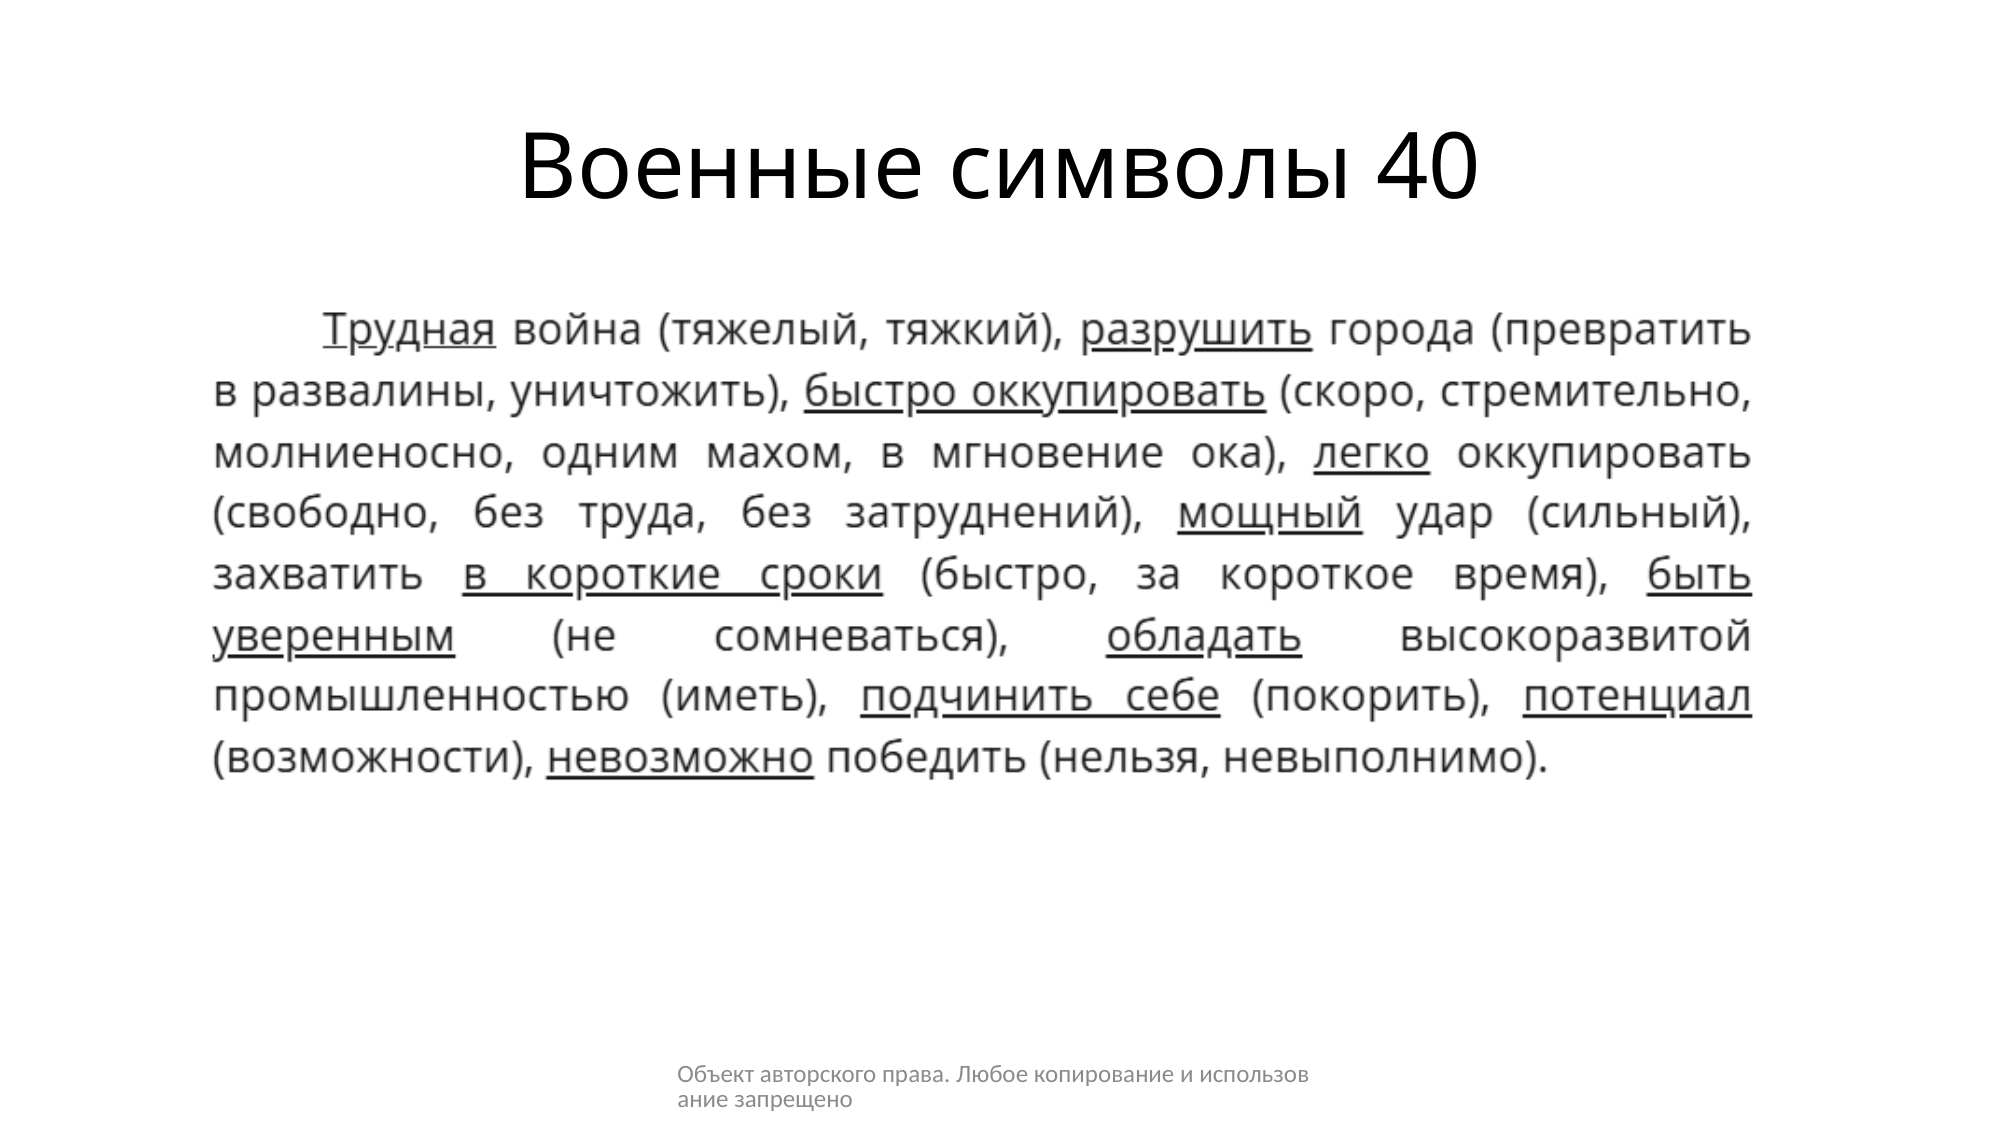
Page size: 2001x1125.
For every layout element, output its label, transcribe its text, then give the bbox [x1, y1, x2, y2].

title Военные символы 40 [137, 59, 1863, 278]
footer Объект авторского права. Любое копирование и использование запрещено [662, 1042, 1338, 1103]
picture [174, 298, 1790, 795]
